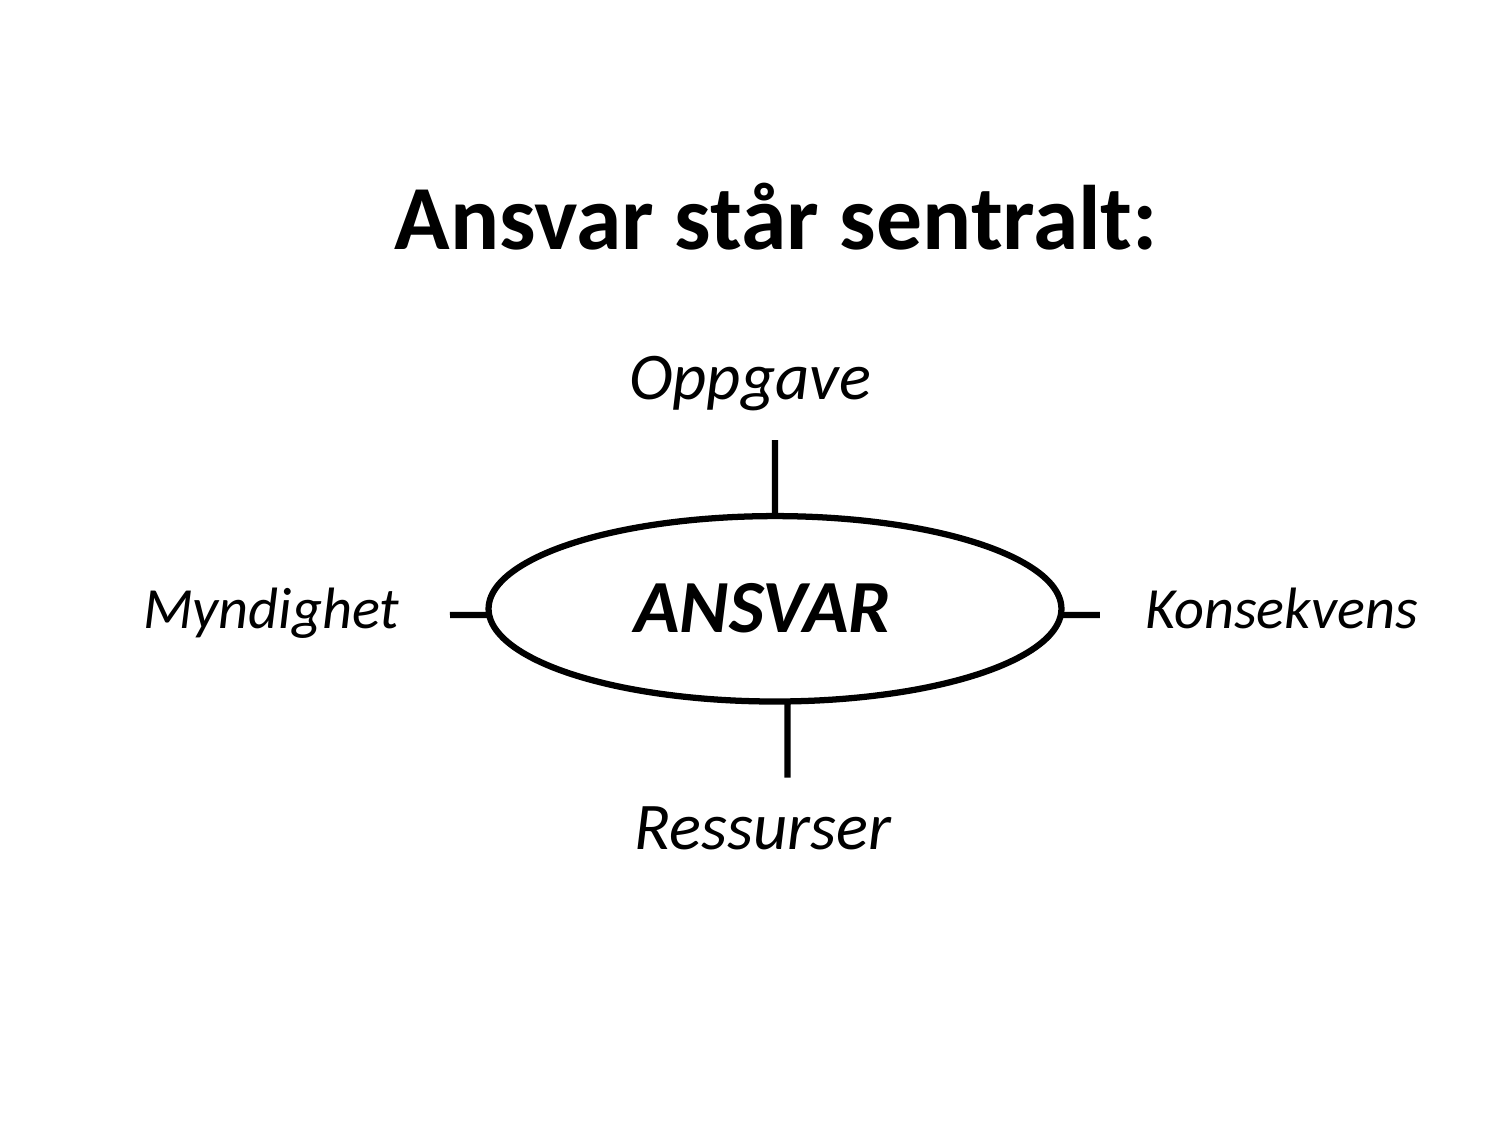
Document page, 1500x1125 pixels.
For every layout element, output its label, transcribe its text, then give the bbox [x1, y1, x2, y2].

text_box [488, 516, 1062, 702]
text_box Ressurser [619, 774, 908, 870]
text_box Konsekvens [1129, 562, 1434, 648]
text_box Oppgave [613, 324, 887, 420]
text_box Ansvar står sentralt: [379, 149, 1174, 275]
text_box Myndighet [128, 562, 415, 648]
